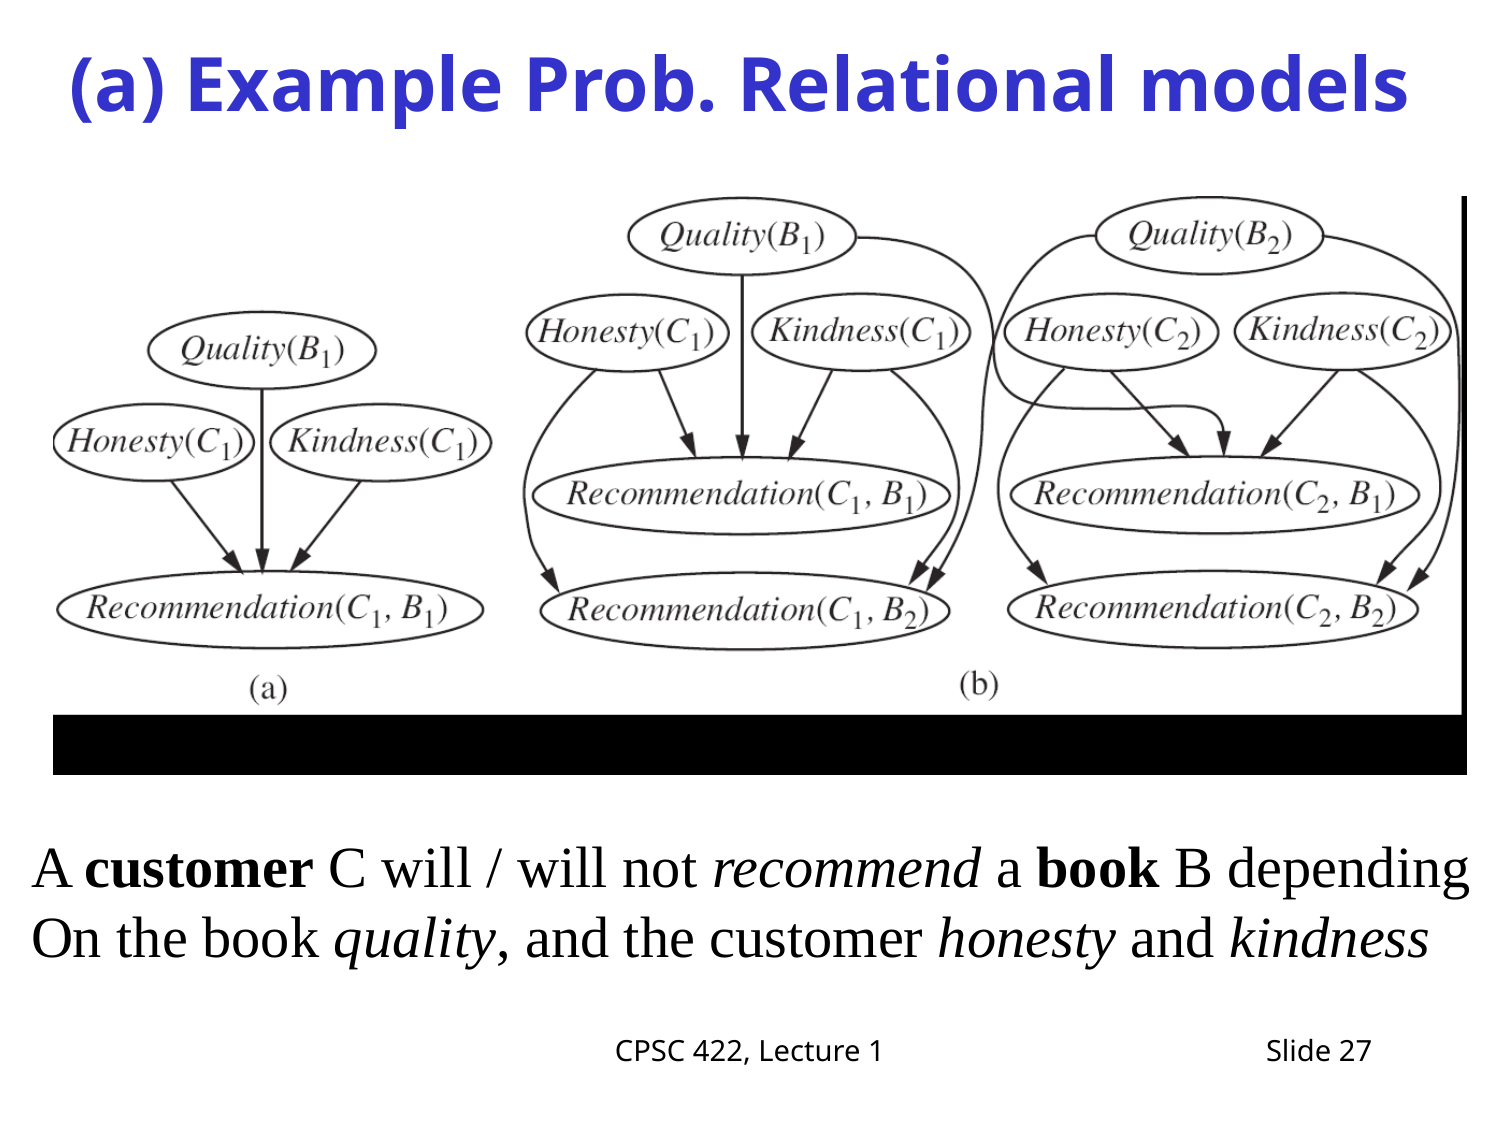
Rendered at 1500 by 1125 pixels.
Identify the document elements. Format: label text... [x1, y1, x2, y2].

picture [52, 196, 1467, 776]
title (a) Example Prob. Relational models [49, 24, 1451, 138]
slide_number Slide 27 [1074, 1024, 1388, 1101]
footer CPSC 422, Lecture 1 [512, 1024, 988, 1101]
text_box A customer C will / will not recommend a book B depending On the book quality, and the customer honesty and kindness [16, 822, 1486, 977]
